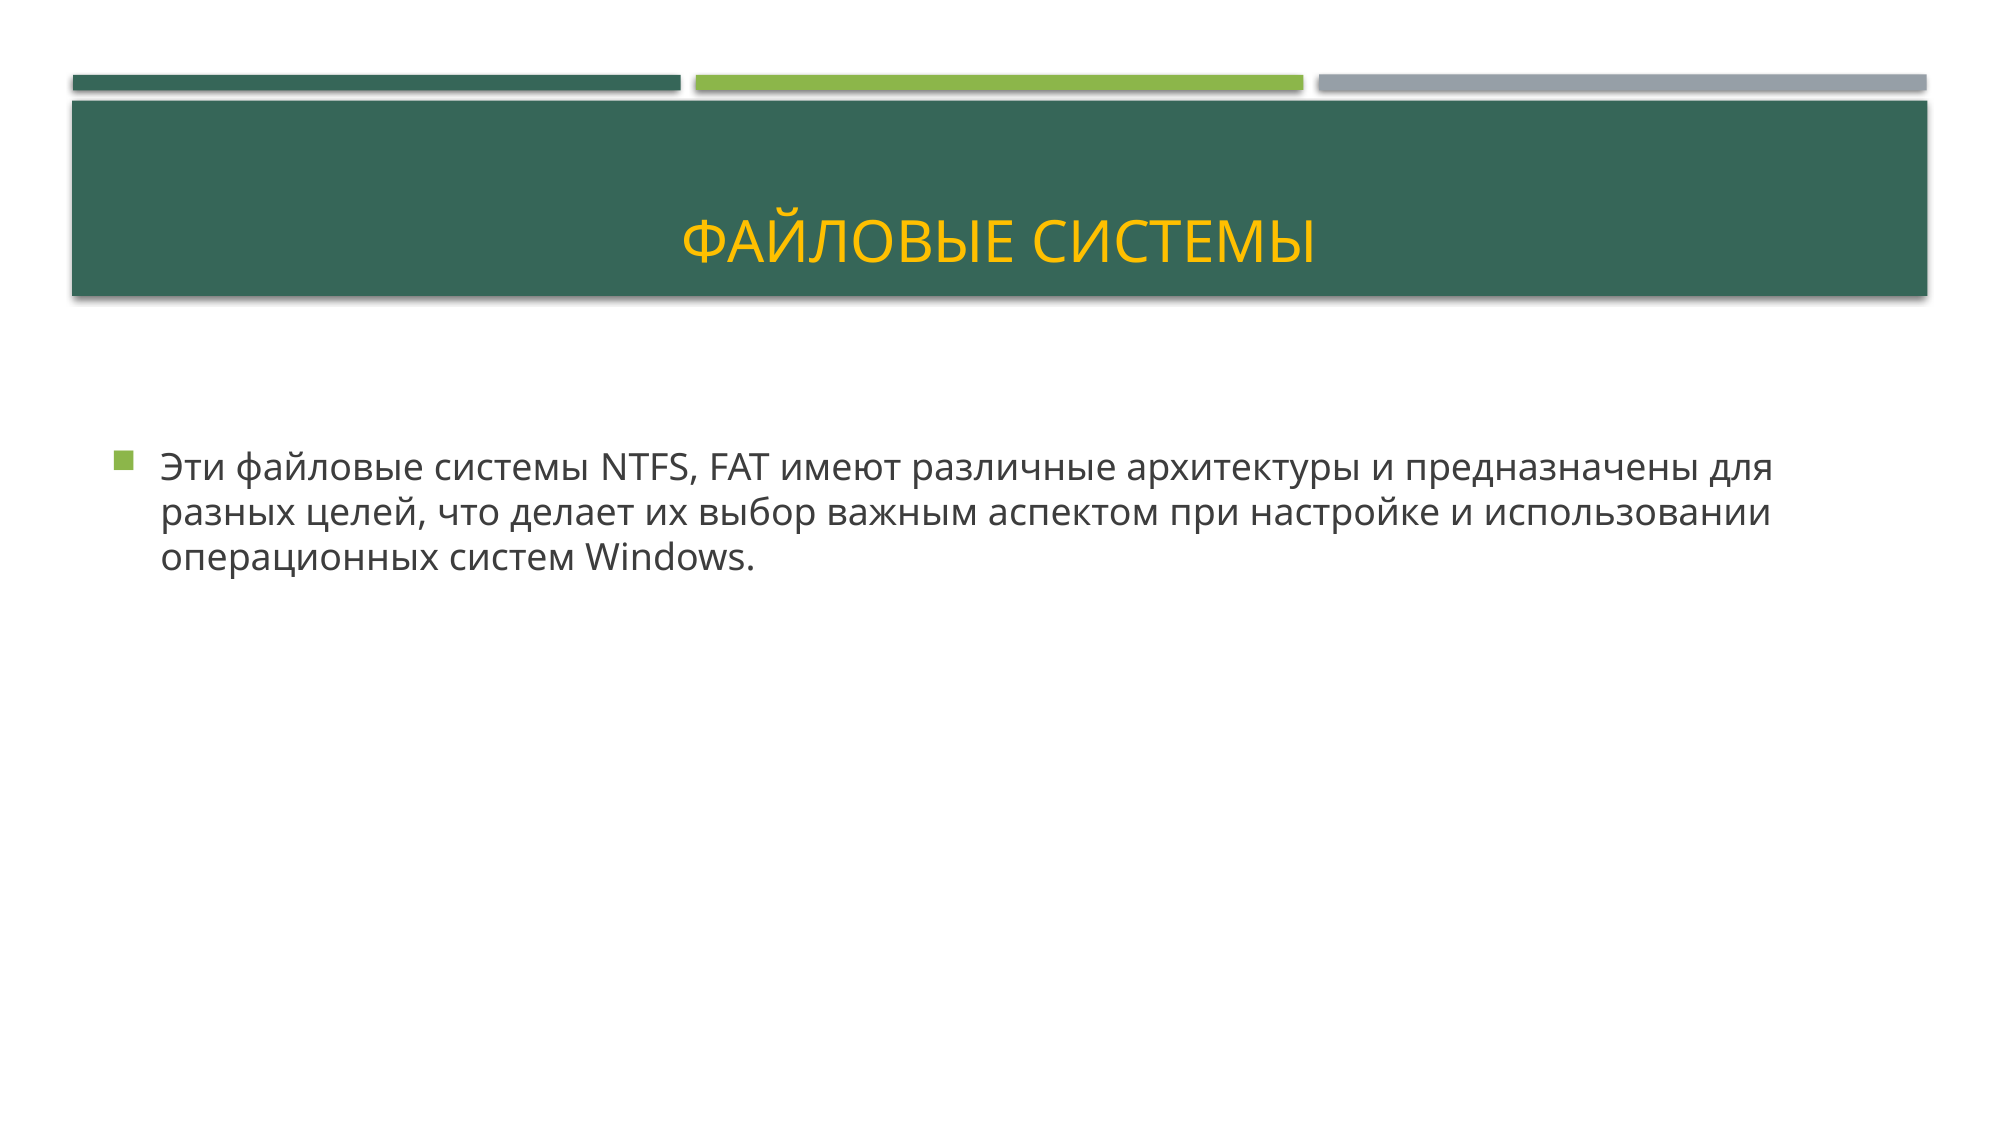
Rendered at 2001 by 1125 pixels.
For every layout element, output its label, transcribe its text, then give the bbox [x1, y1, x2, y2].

list Эти файловые системы NTFS, FAT имеют различные архитектуры и предназначены для разных целей, что делает их выбор важным аспектом при настройке и использовании операционных систем Windows. [95, 357, 1905, 664]
title Файловые системы [95, 115, 1905, 282]
